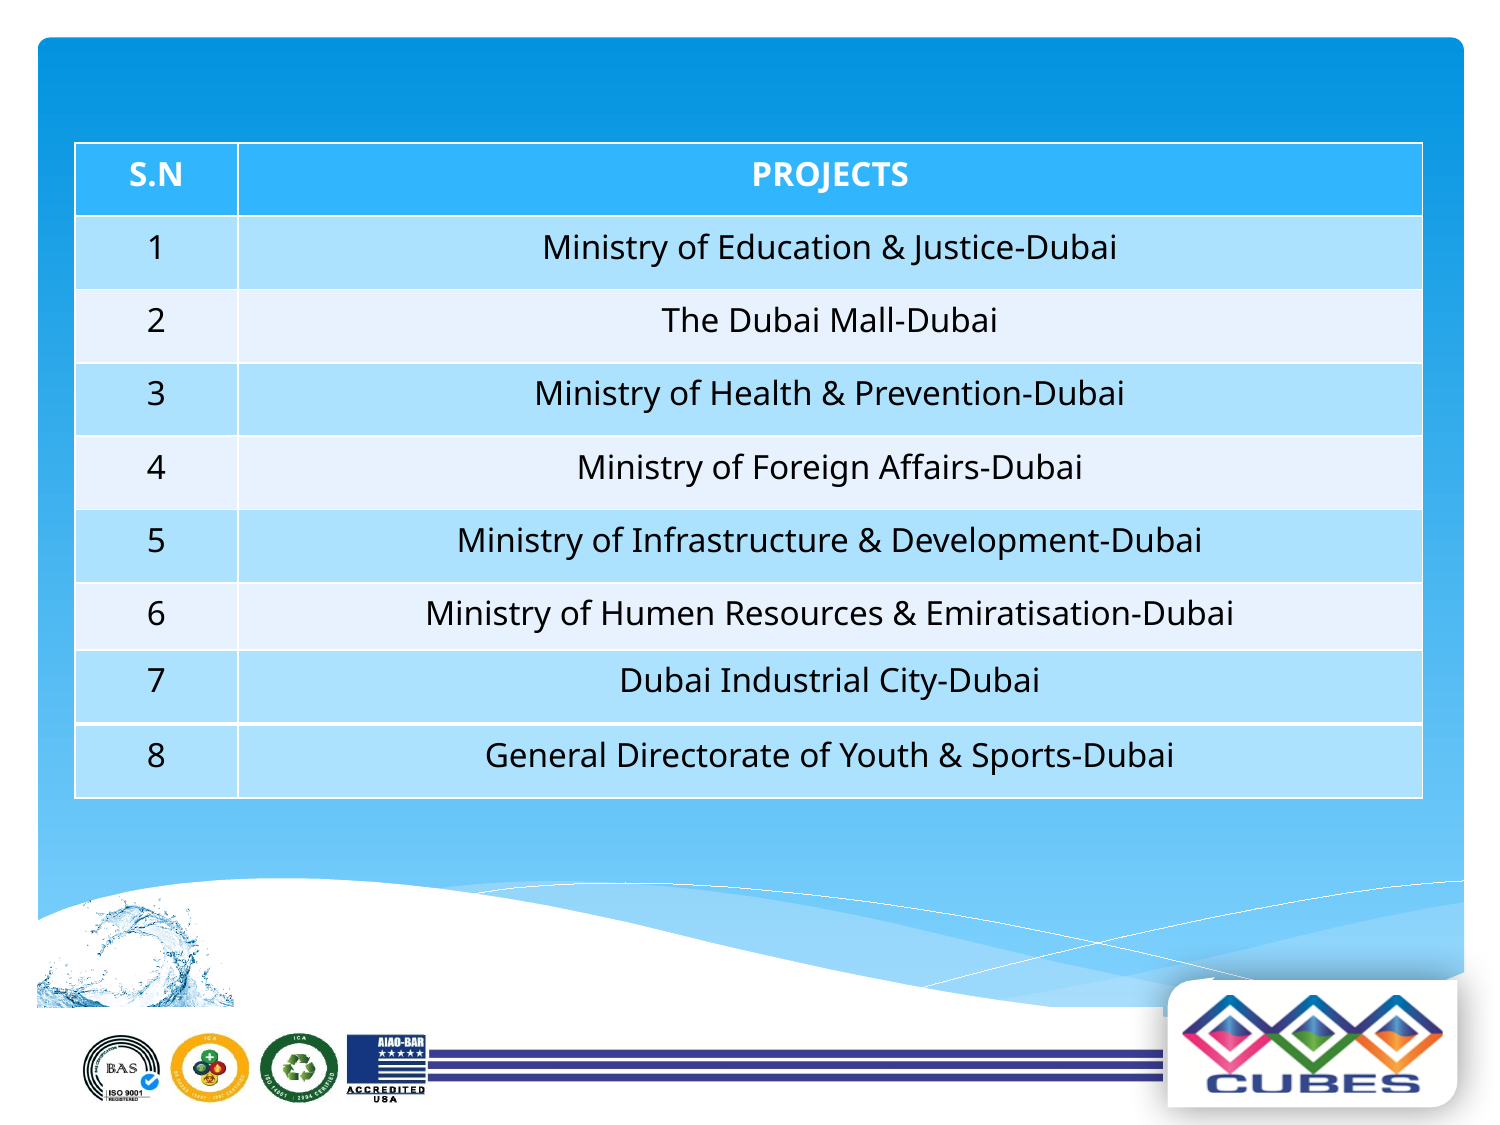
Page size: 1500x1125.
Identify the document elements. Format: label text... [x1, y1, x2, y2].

table_cell 1 [76, 217, 237, 289]
table_header S.N [76, 144, 237, 215]
table_cell 6 [76, 584, 237, 649]
table_header 7 [76, 651, 237, 722]
table_cell Ministry of Humen Resources & Emiratisation-Dubai [239, 584, 1422, 649]
table_cell Ministry of Foreign Affairs-Dubai [239, 437, 1422, 509]
table_cell 3 [76, 364, 237, 435]
table_cell Ministry of Health & Prevention-Dubai [239, 364, 1422, 435]
table_cell 5 [76, 510, 237, 582]
table_cell 4 [76, 437, 237, 509]
table_header General Directorate of Youth & Sports-Dubai [239, 726, 1422, 797]
table_cell Ministry of Education & Justice-Dubai [239, 217, 1422, 289]
table_cell 2 [76, 290, 237, 362]
table_header PROJECTS [239, 144, 1422, 215]
picture [1174, 987, 1451, 1101]
table_cell Ministry of Infrastructure & Development-Dubai [239, 510, 1422, 582]
picture [37, 887, 1163, 1103]
table_cell The Dubai Mall-Dubai [239, 290, 1422, 362]
table_header Dubai Industrial City-Dubai [239, 651, 1422, 722]
table_header 8 [76, 726, 237, 797]
